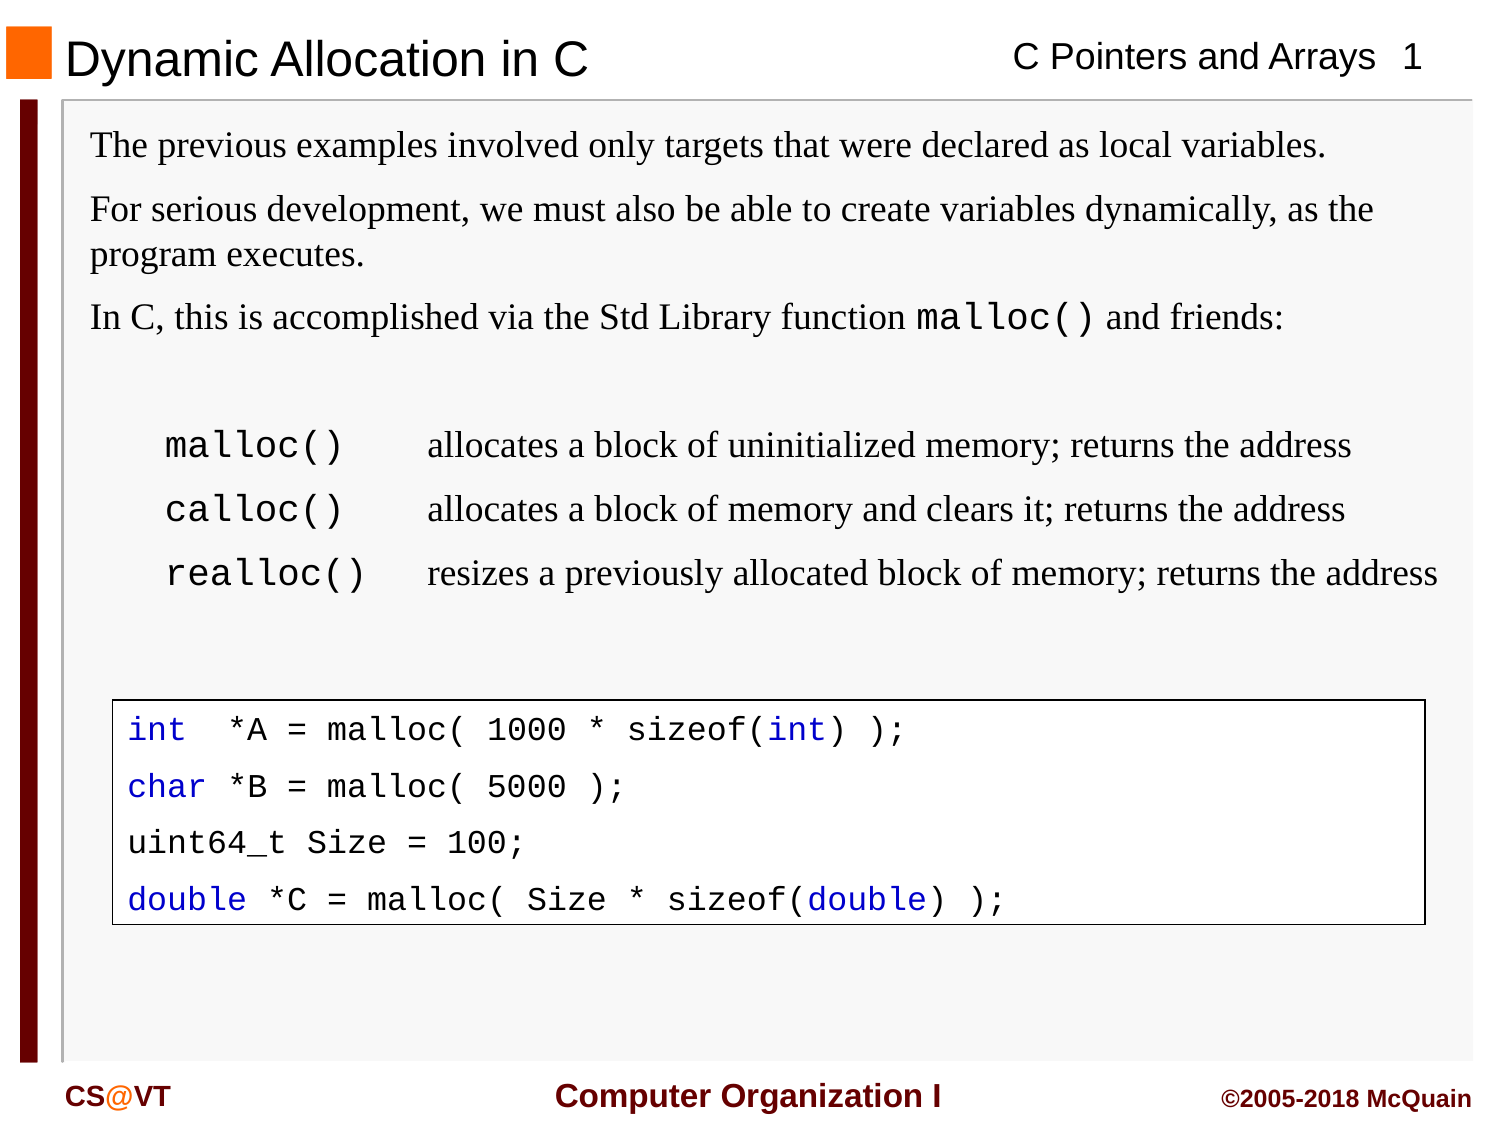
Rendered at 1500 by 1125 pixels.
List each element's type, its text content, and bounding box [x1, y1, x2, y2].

text_box The previous examples involved only targets that were declared as local variables. For serious development, we must also be able to create variables dynamically, as the program executes. In C, this is accomplished via the Std Library function malloc() and friends: malloc() allocates a block of uninitialized memory; returns the address calloc() allocates a block of memory and clears it; returns the address realloc() resizes a previously allocated block of memory; returns the address [75, 112, 1463, 600]
text_box int *A = malloc( 1000 * sizeof(int) ); char *B = malloc( 5000 ); uint64_t Size = 100; double *C = malloc( Size * sizeof(double) ); [112, 699, 1425, 925]
title Dynamic Allocation in C [50, 28, 1000, 85]
